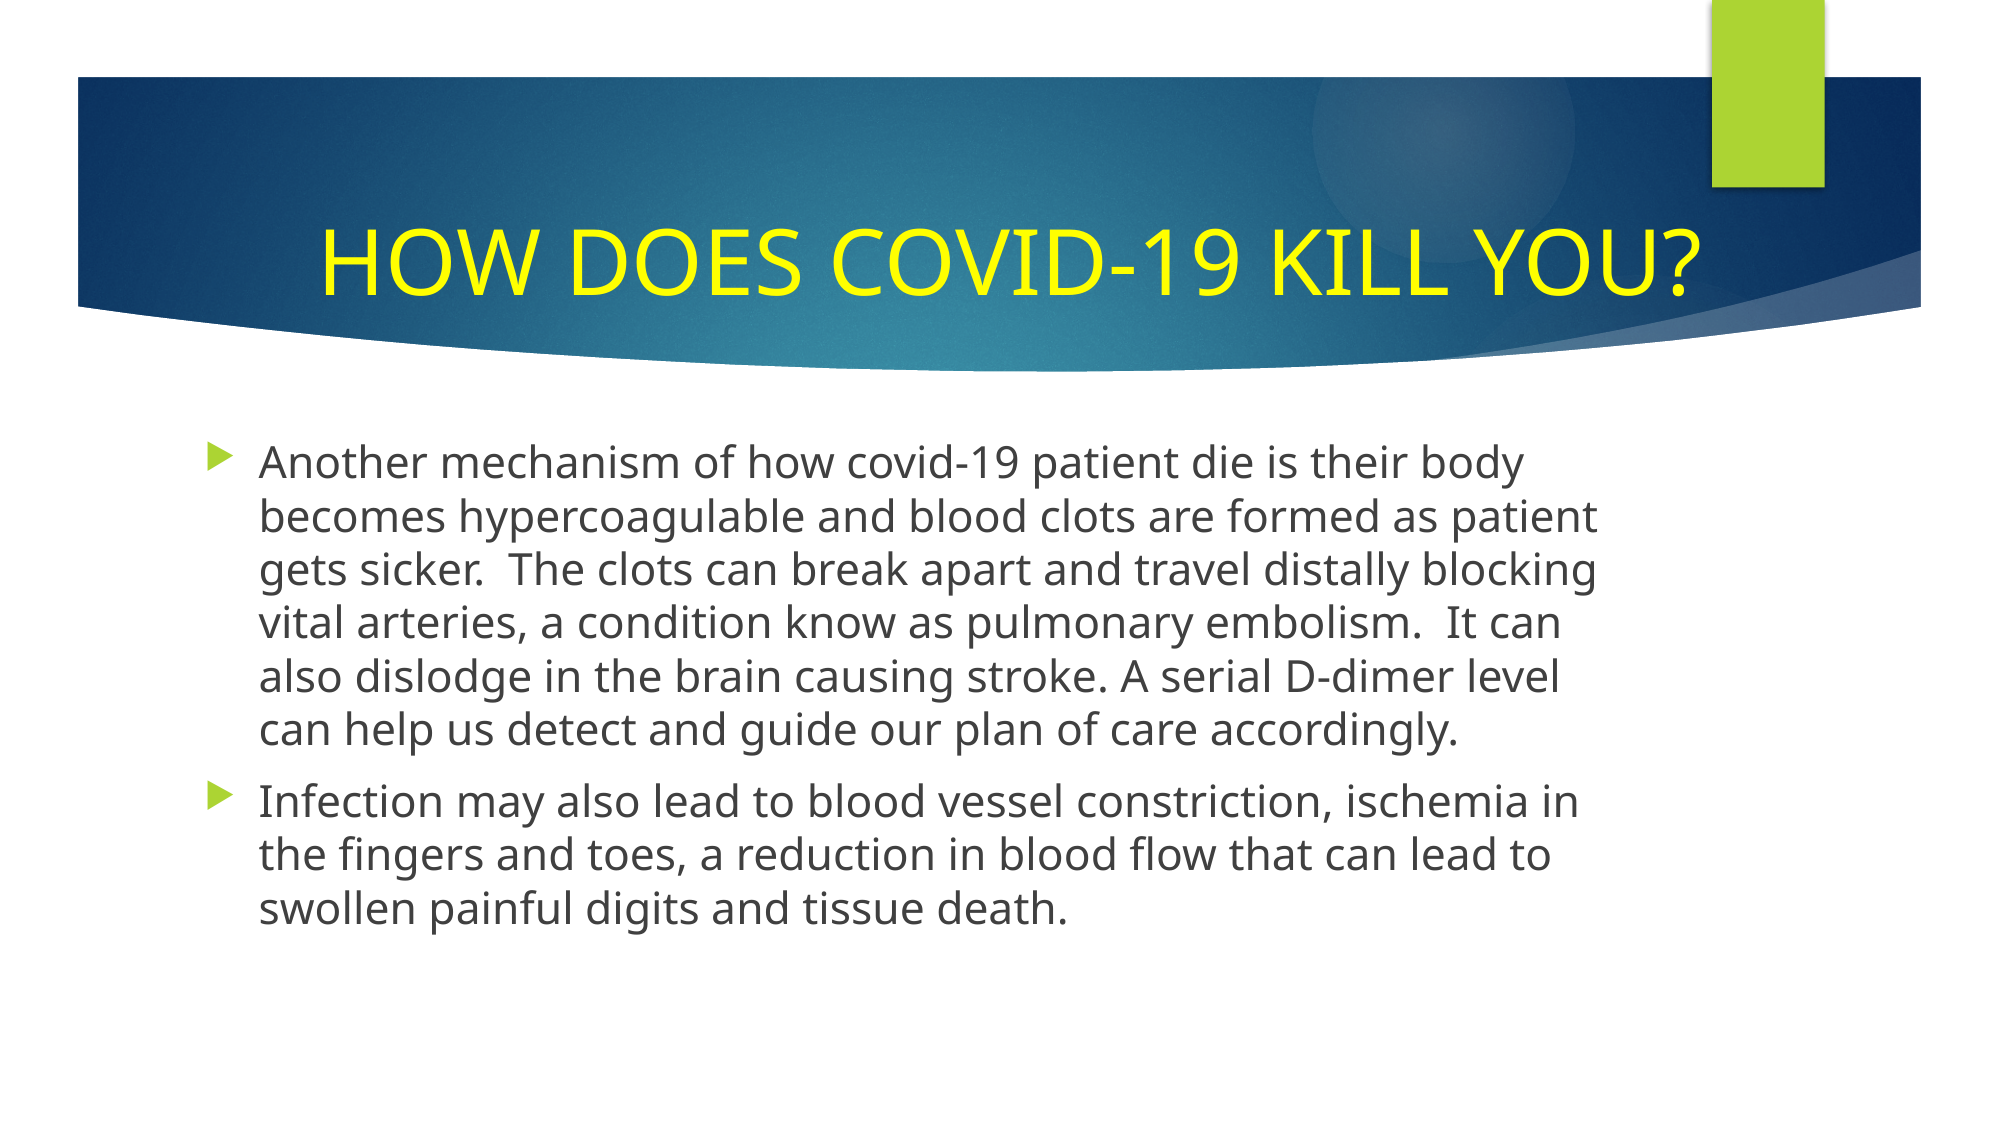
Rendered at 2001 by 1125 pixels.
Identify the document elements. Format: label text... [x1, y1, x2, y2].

list Another mechanism of how covid-19 patient die is their body becomes hypercoagulable and blood clots are formed as patient gets sicker. The clots can break apart and travel distally blocking vital arteries, a condition know as pulmonary embolism. It can also dislodge in the brain causing stroke. A serial D-dimer level can help us detect and guide our plan of care accordingly. Infection may also lead to blood vessel constriction, ischemia in the fingers and toes, a reduction in blood flow that can lead to swollen painful digits and tissue death. [189, 427, 1627, 988]
text_box How does covid-19 kill you? [127, 159, 1917, 372]
